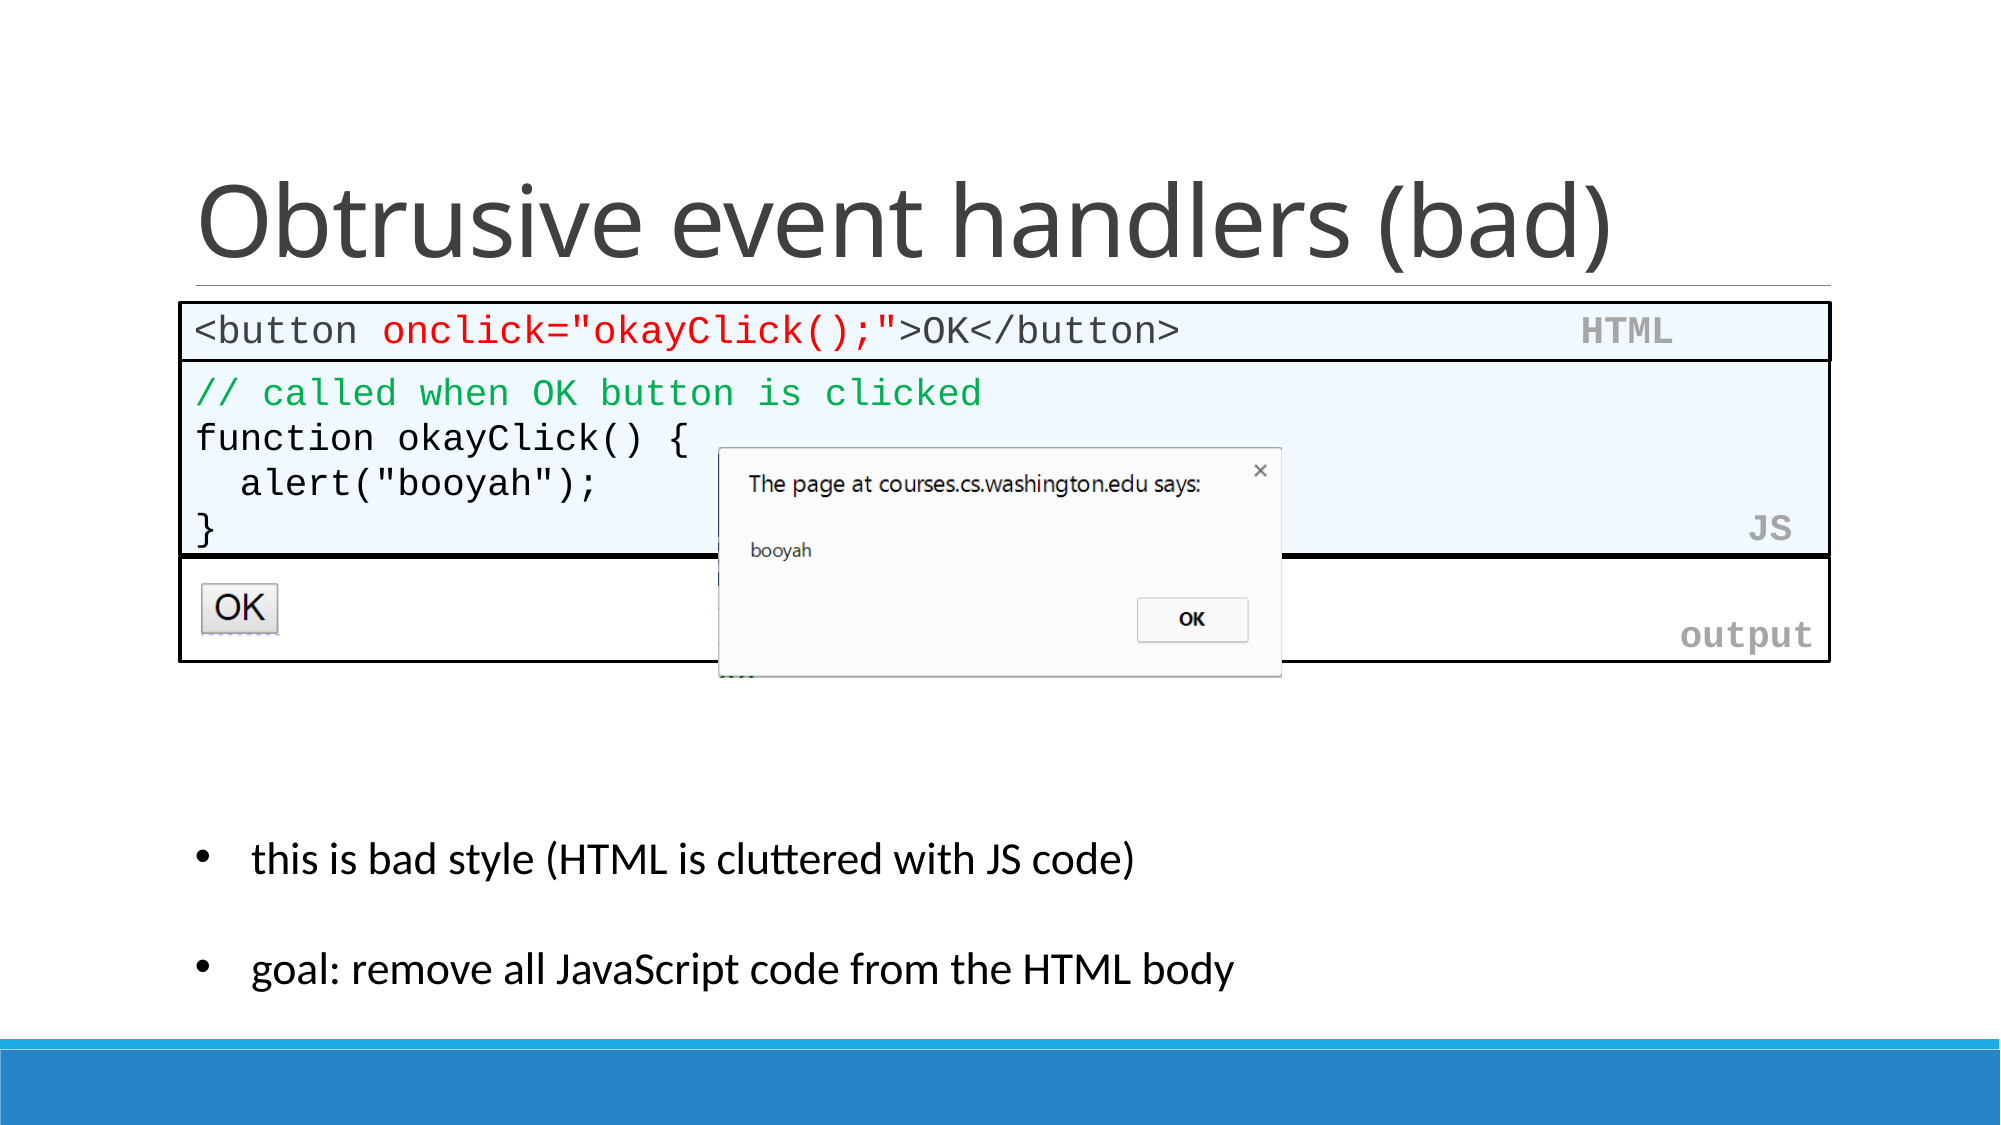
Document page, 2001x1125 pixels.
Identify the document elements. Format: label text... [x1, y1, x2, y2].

picture [201, 580, 283, 637]
picture [717, 446, 1283, 679]
title Obtrusive event handlers (bad) [180, 47, 1830, 285]
text_box this is bad style (HTML is cluttered with JS code) goal: remove all JavaScript code from the HTML body [179, 820, 1830, 1001]
list <button onclick="okayClick();">OK</button> HTML [180, 302, 1830, 360]
text_box output [1291, 557, 1830, 662]
text_box output [179, 557, 714, 662]
text_box // called when OK button is clicked function okayClick() { alert("booyah"); } JS [179, 360, 1830, 555]
